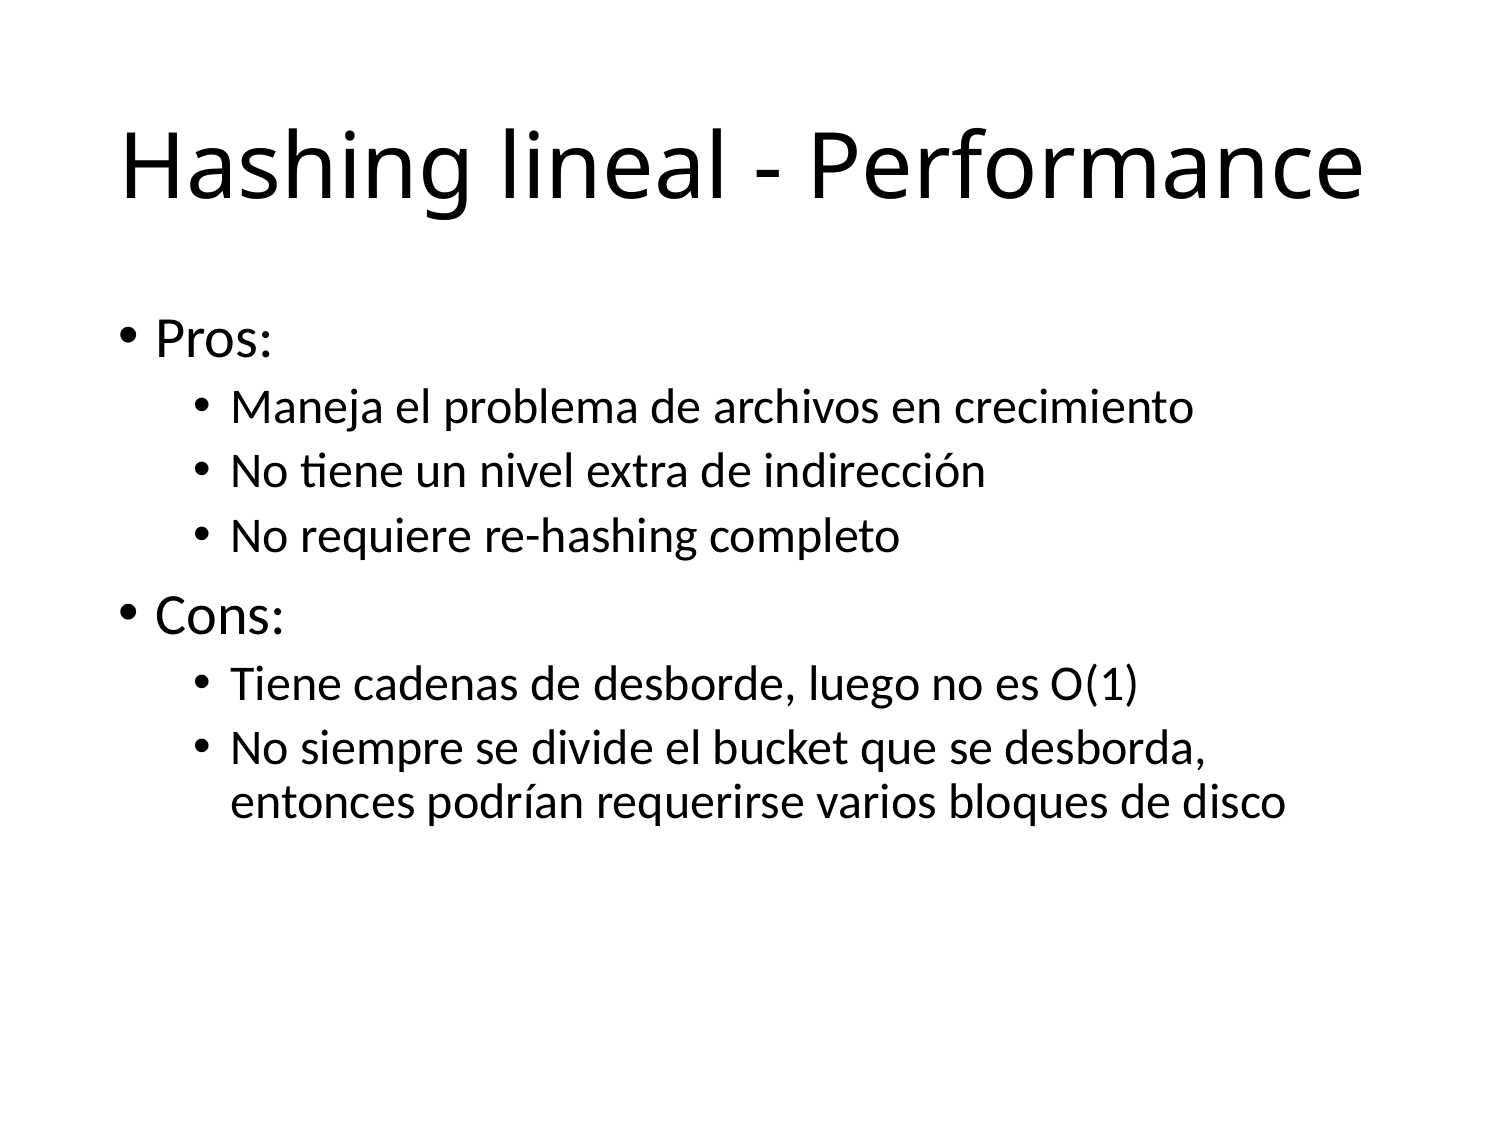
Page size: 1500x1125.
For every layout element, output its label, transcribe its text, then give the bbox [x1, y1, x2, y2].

list Pros: Maneja el problema de archivos en crecimiento No tiene un nivel extra de indirección No requiere re-hashing completo Cons: Tiene cadenas de desborde, luego no es O(1) No siempre se divide el bucket que se desborda, entonces podrían requerirse varios bloques de disco [103, 299, 1397, 1014]
title Hashing lineal - Performance [103, 59, 1397, 278]
